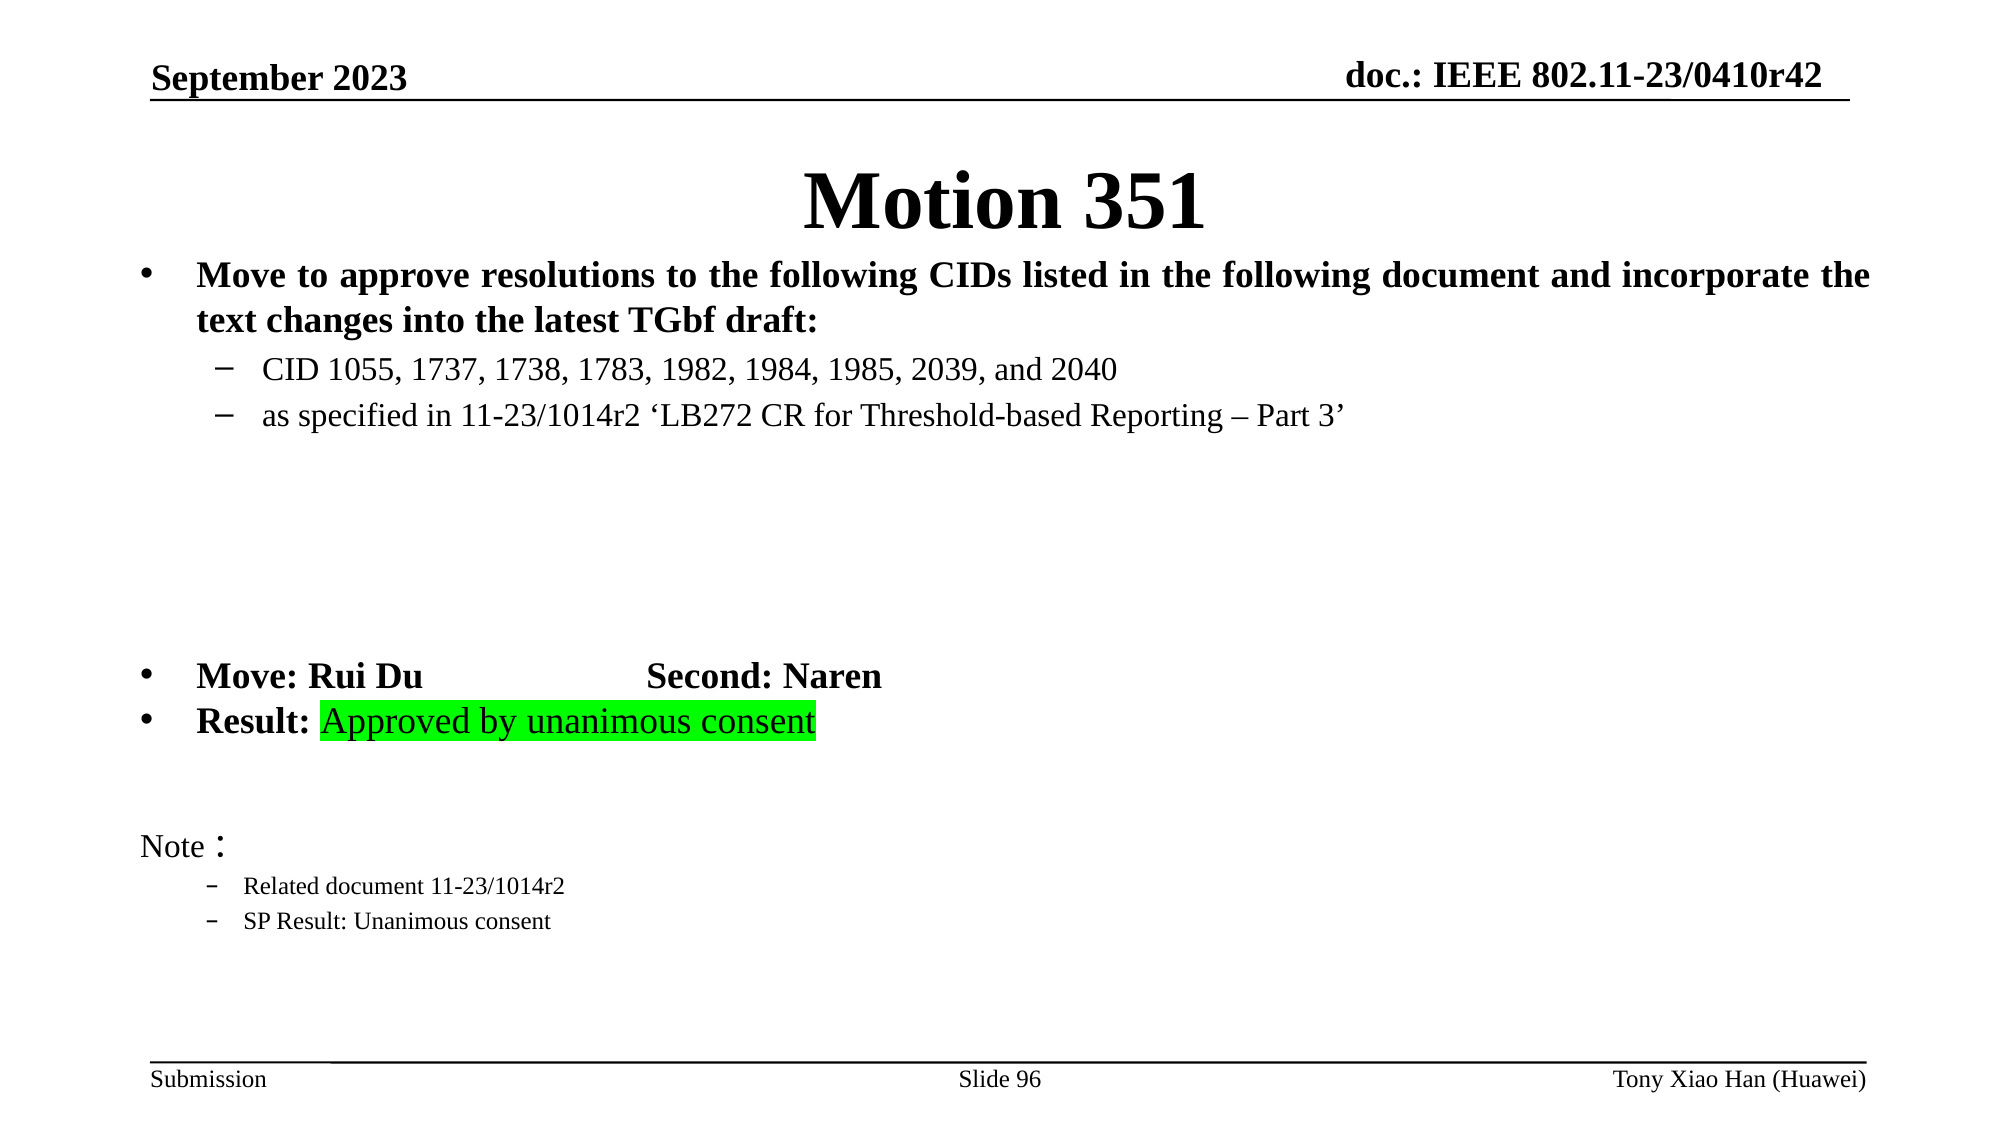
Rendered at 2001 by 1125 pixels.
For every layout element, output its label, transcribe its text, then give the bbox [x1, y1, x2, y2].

text_box Move to approve resolutions to the following CIDs listed in the following document and incorporate the text changes into the latest TGbf draft: CID 1055, 1737, 1738, 1783, 1982, 1984, 1985, 2039, and 2040 as specified in 11-23/1014r2 ‘LB272 CR for Threshold-based Reporting – Part 3’ Move: Rui Du Second: Naren Result: Approved by unanimous consent Note： Related document 11-23/1014r2 SP Result: Unanimous consent [125, 212, 1888, 900]
text_box Motion 351 [368, 137, 1644, 212]
